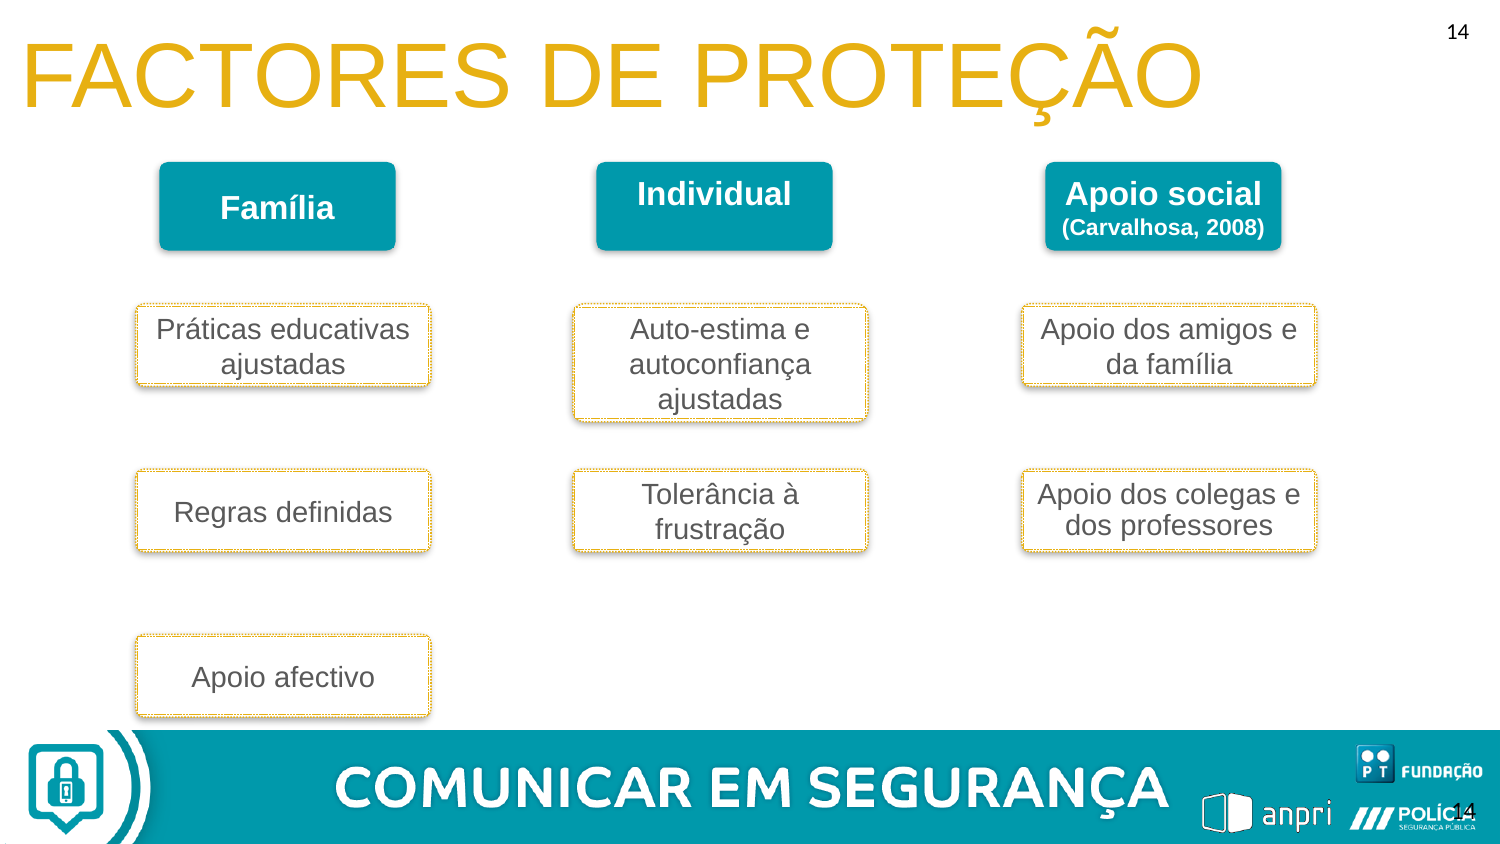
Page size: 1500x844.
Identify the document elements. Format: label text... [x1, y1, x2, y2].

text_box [159, 161, 396, 251]
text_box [135, 468, 432, 552]
text_box FACTORES DE PROTEÇÃO [5, 8, 1222, 134]
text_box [135, 303, 432, 387]
slide_number 14 [1427, 787, 1500, 833]
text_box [572, 303, 869, 423]
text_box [596, 161, 833, 251]
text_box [572, 468, 869, 552]
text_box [1021, 303, 1318, 387]
text_box 14 [1421, 8, 1495, 54]
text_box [1021, 468, 1318, 552]
picture [5, 730, 1500, 844]
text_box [1045, 161, 1282, 251]
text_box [135, 634, 432, 718]
